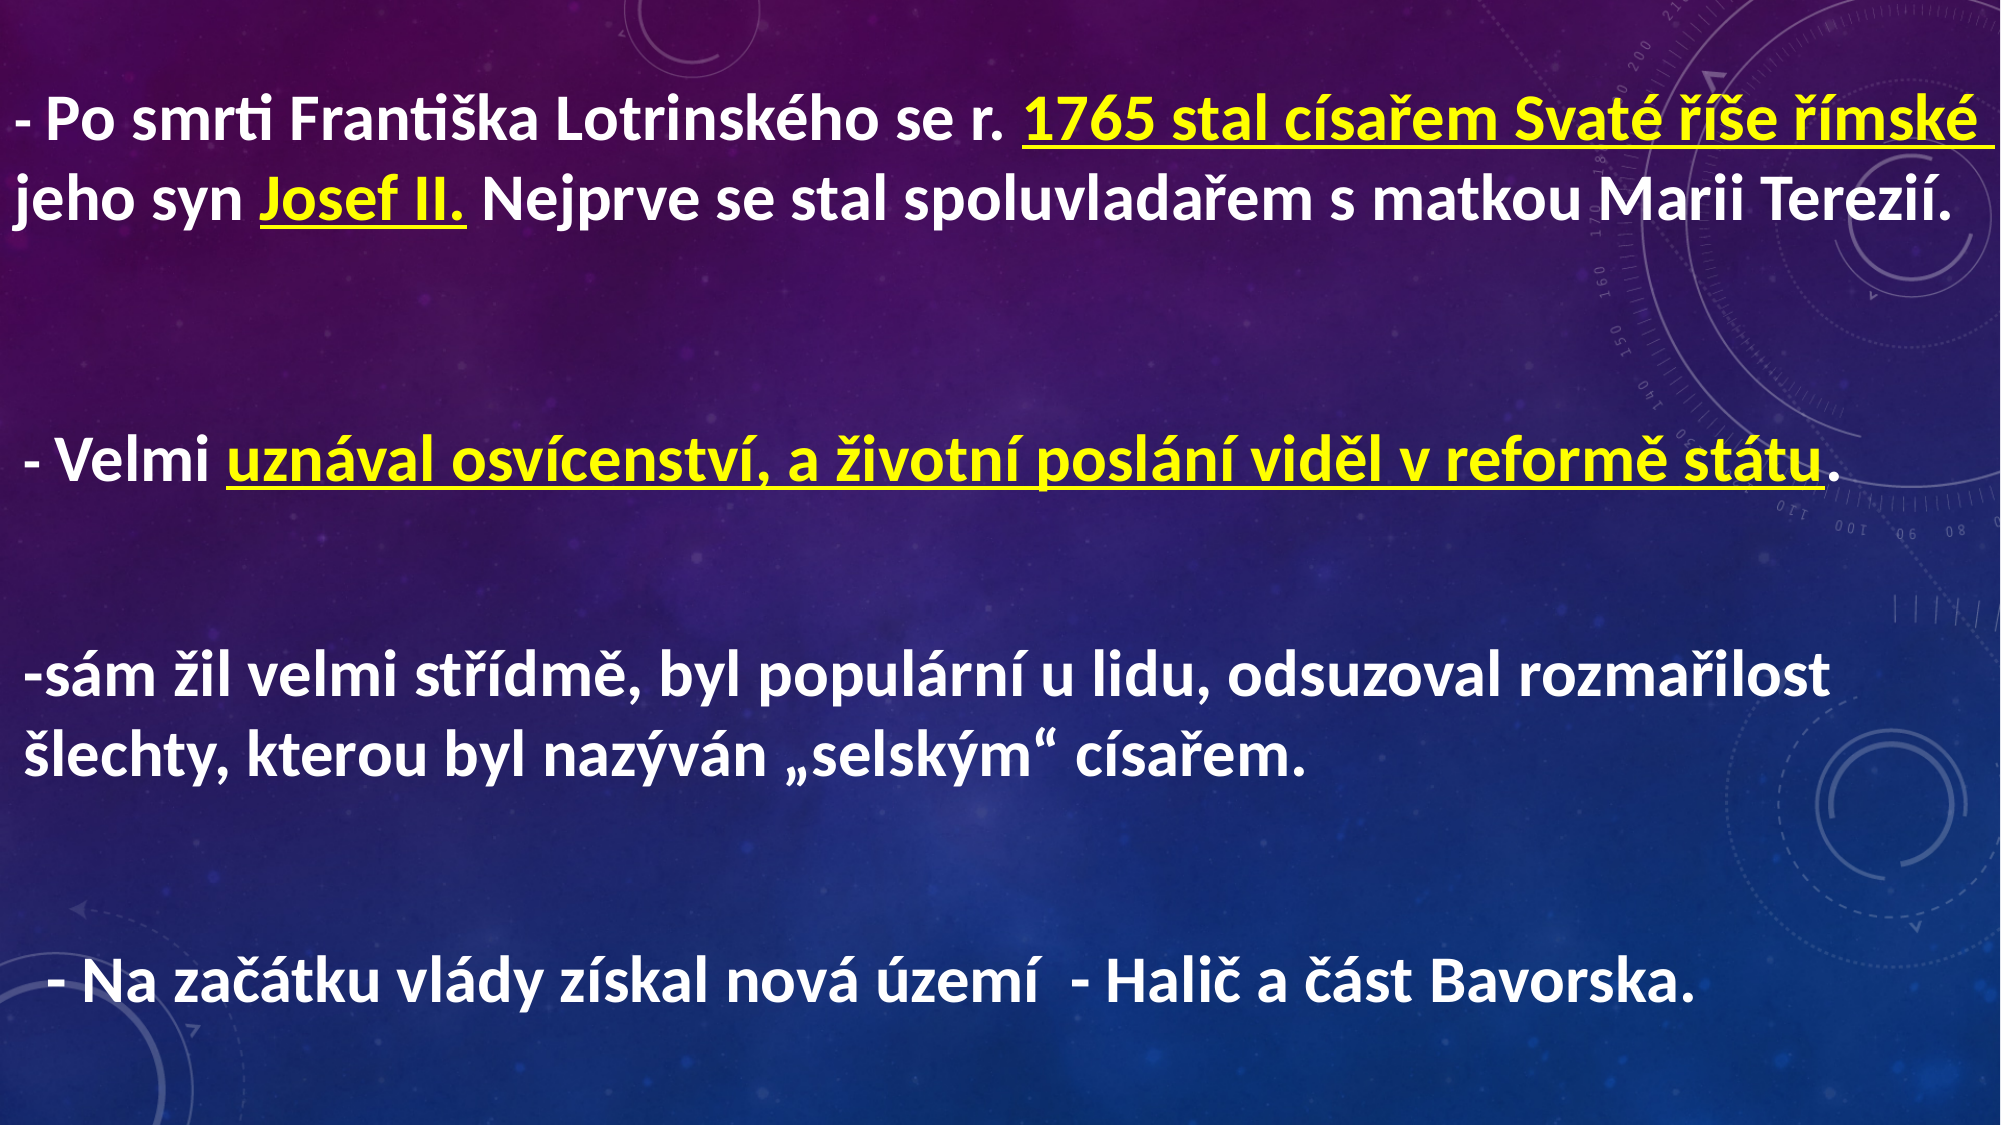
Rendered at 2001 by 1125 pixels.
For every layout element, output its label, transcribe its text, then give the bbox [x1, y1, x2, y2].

text_box -sám žil velmi střídmě, byl populární u lidu, odsuzoval rozmařilost šlechty, kterou byl nazýván „selským“ císařem. [9, 621, 1943, 797]
text_box - Velmi uznával osvícenství, a životní poslání viděl v reformě státu. [9, 407, 2000, 503]
text_box - Po smrti Františka Lotrinského se r. 1765 stal císařem Svaté říše římské jeho syn Josef II. Nejprve se stal spoluvladařem s matkou Marii Terezií. [0, 66, 2000, 241]
text_box - Na začátku vlády získal nová území - Halič a část Bavorska. [31, 928, 1922, 1024]
picture [0, 0, 2001, 1125]
